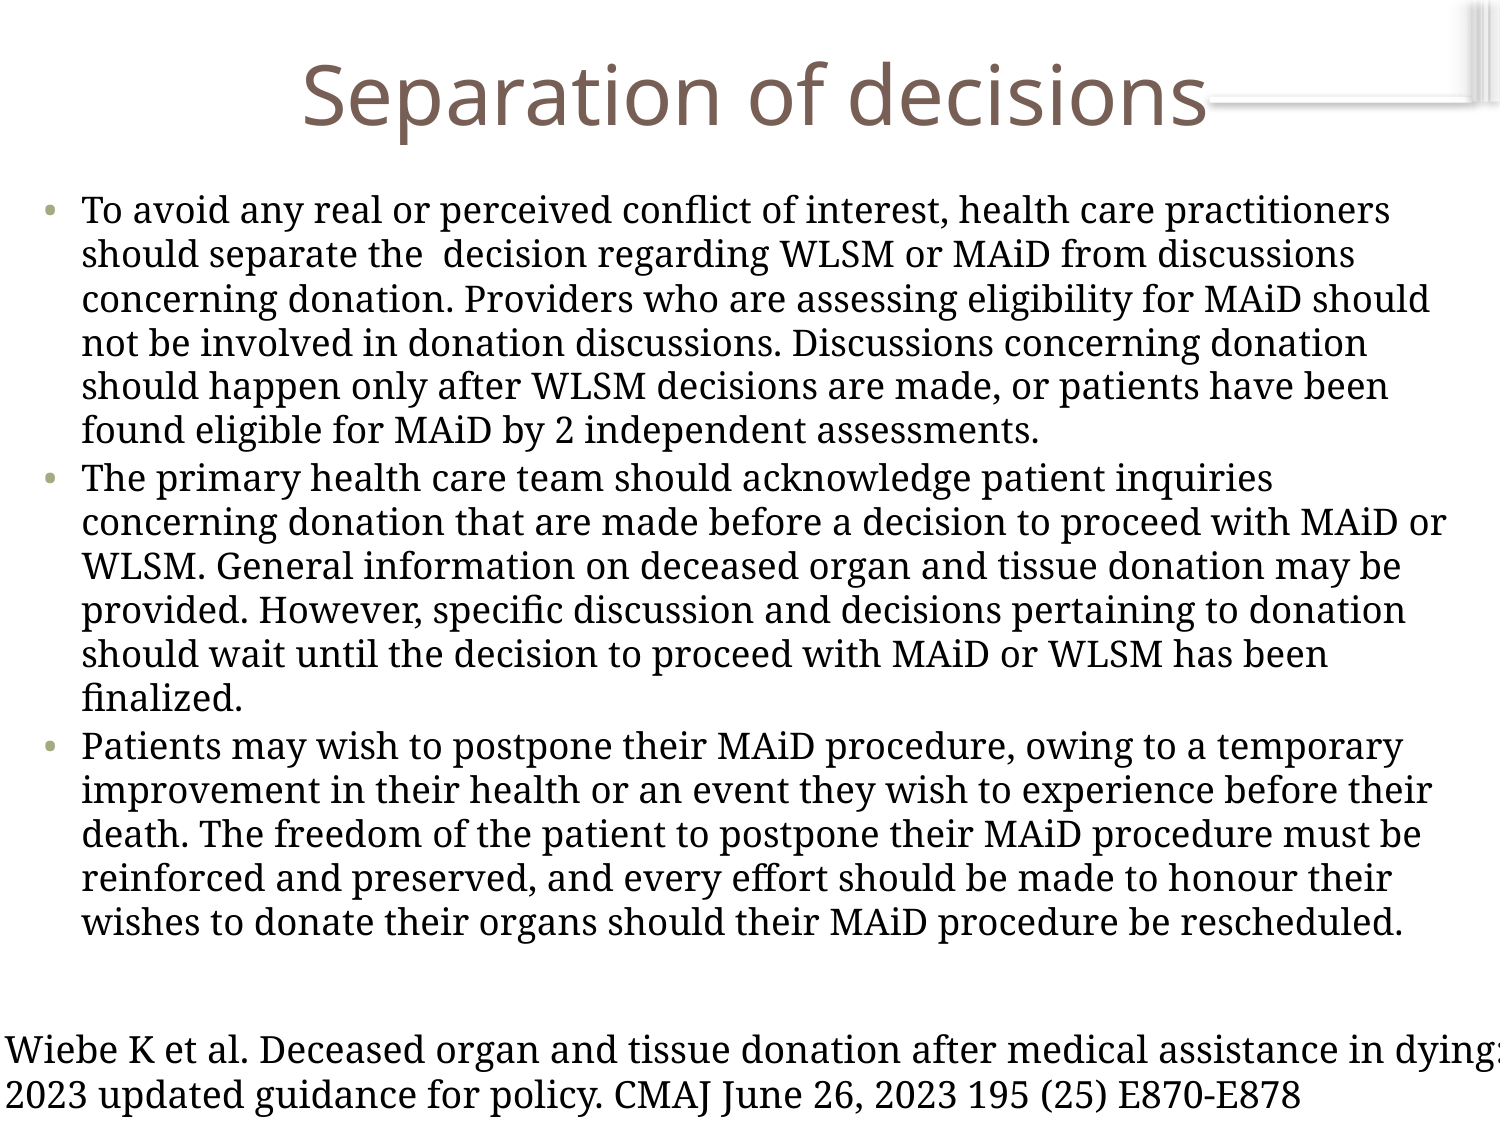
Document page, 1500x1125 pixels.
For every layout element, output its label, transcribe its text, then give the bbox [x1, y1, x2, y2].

list To avoid any real or perceived conflict of interest, health care practitioners should separate the decision regarding WLSM or MAiD from discussions concerning donation. Providers who are assessing eligibility for MAiD should not be involved in donation discussions. Discussions concerning donation should happen only after WLSM decisions are made, or patients have been found eligible for MAiD by 2 independent assessments. The primary health care team should acknowledge patient inquiries concerning donation that are made before a decision to proceed with MAiD or WLSM. General information on deceased organ and tissue donation may be provided. However, specific discussion and decisions pertaining to donation should wait until the decision to proceed with MAiD or WLSM has been finalized. Patients may wish to postpone their MAiD procedure, owing to a temporary improvement in their health or an event they wish to experience before their death. The freedom of the patient to postpone their MAiD procedure must be reinforced and preserved, and every effort should be made to honour their wishes to donate their organs should their MAiD procedure be rescheduled. [12, 179, 1485, 955]
title Separation of decisions [80, 4, 1431, 179]
text_box Wiebe K et al. Deceased organ and tissue donation after medical assistance in dying: 2023 updated guidance for policy. CMAJ June 26, 2023 195 (25) E870-E878 [0, 1018, 1500, 1124]
